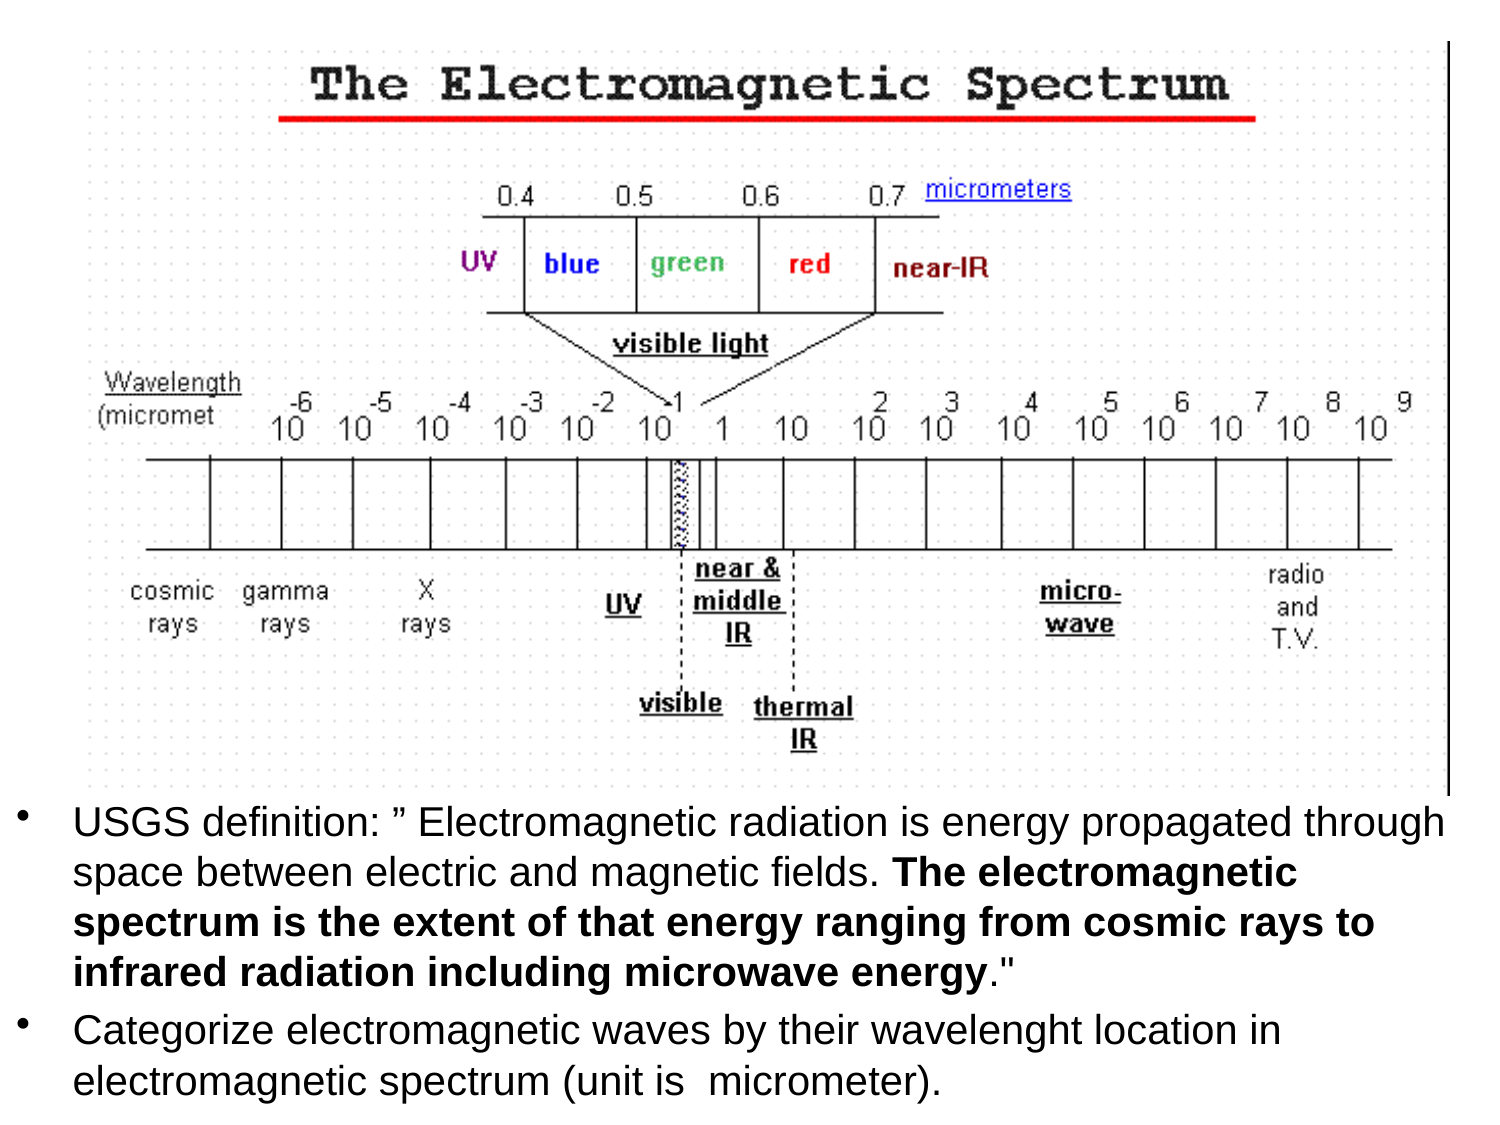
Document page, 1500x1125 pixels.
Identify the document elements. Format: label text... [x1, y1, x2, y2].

picture [74, 40, 1451, 797]
list USGS definition: ” Electromagnetic radiation is energy propagated through space between electric and magnetic fields. The electromagnetic spectrum is the extent of that energy ranging from cosmic rays to infrared radiation including microwave energy." Categorize electromagnetic waves by their wavelenght location in electromagnetic spectrum (unit is micrometer). [1, 787, 1500, 1026]
